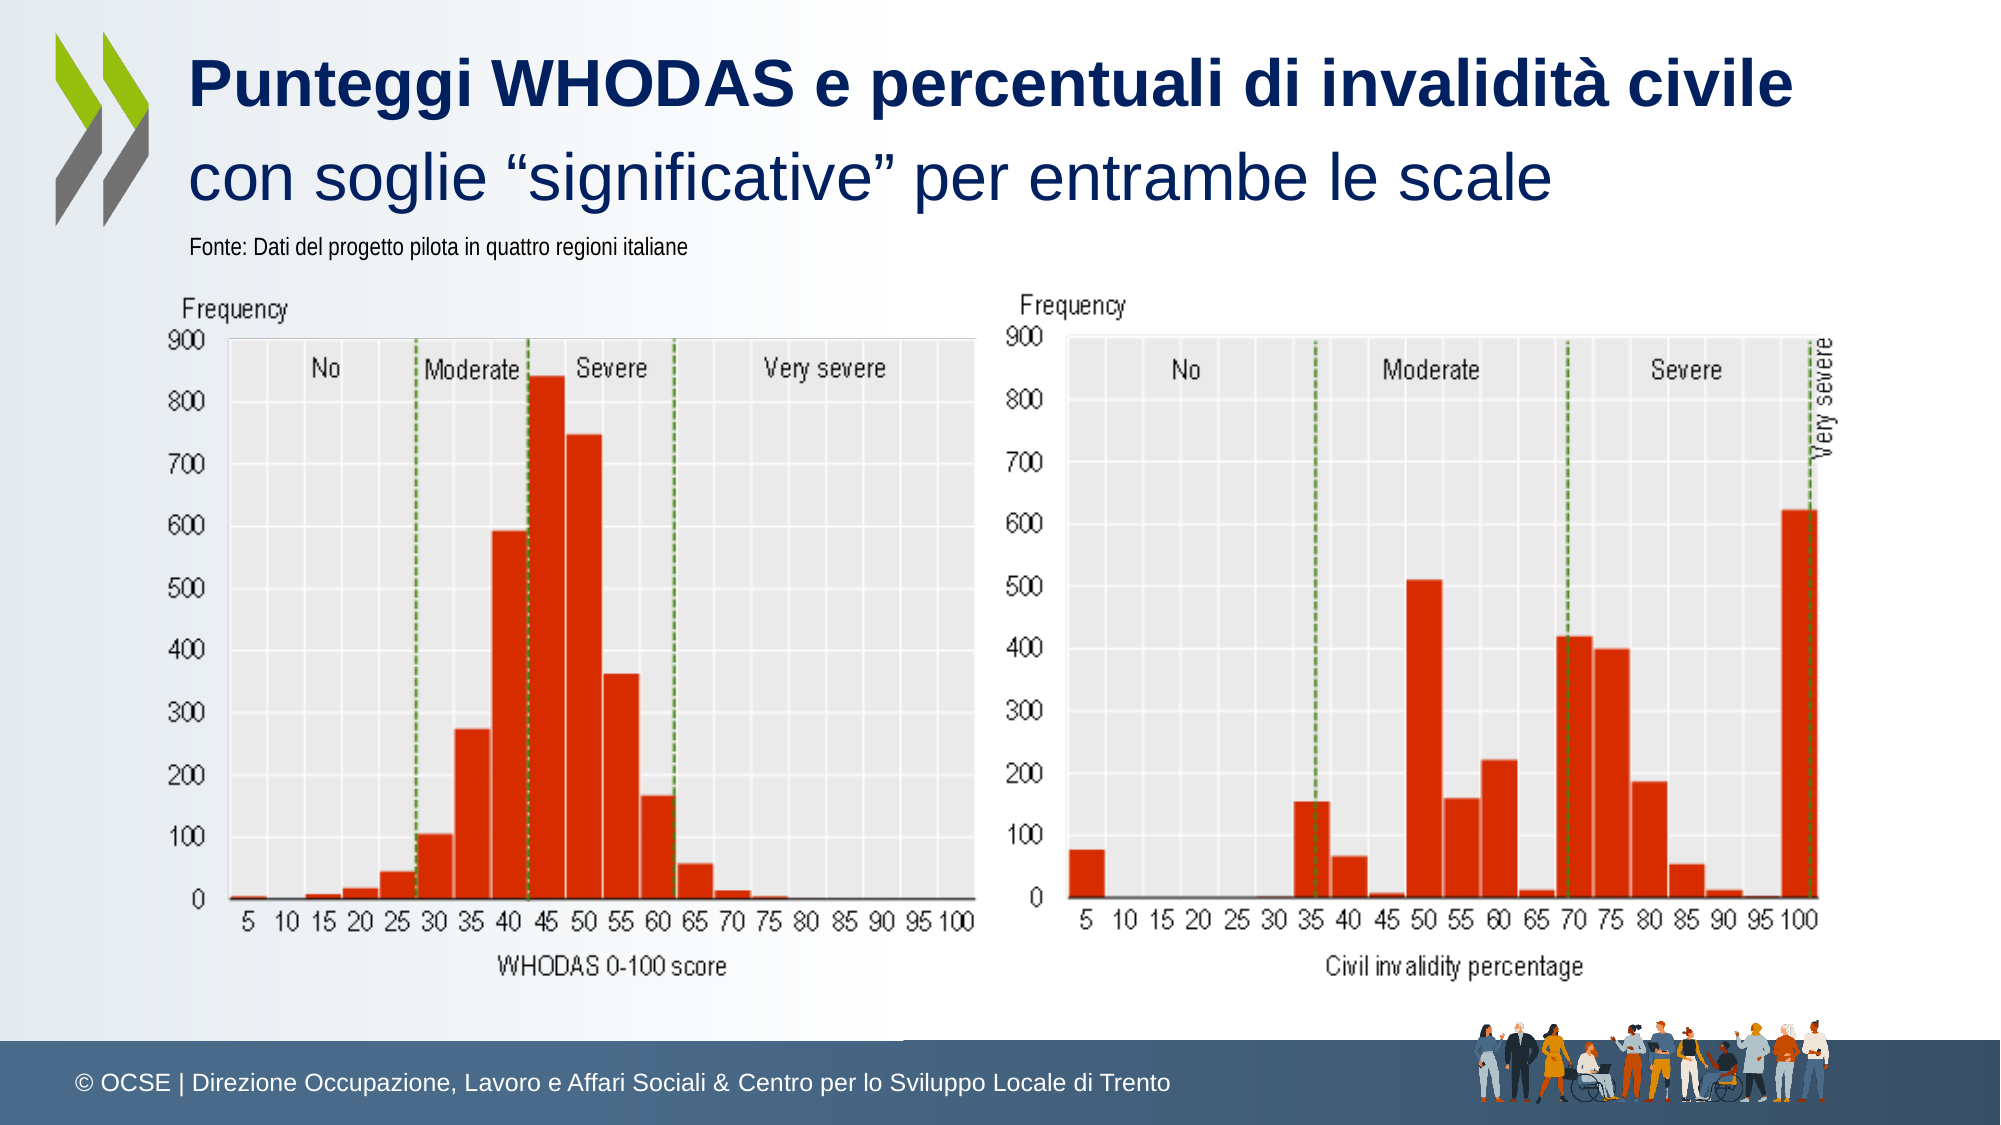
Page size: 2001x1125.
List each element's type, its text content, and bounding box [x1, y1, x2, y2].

picture [147, 287, 1848, 988]
text_box Fonte: Dati del progetto pilota in quattro regioni italiane [174, 222, 1990, 268]
picture [1474, 1020, 1829, 1104]
title Punteggi WHODAS e percentuali di invalidità civile con soglie “significative” per entrambe le scale [173, 35, 1983, 204]
